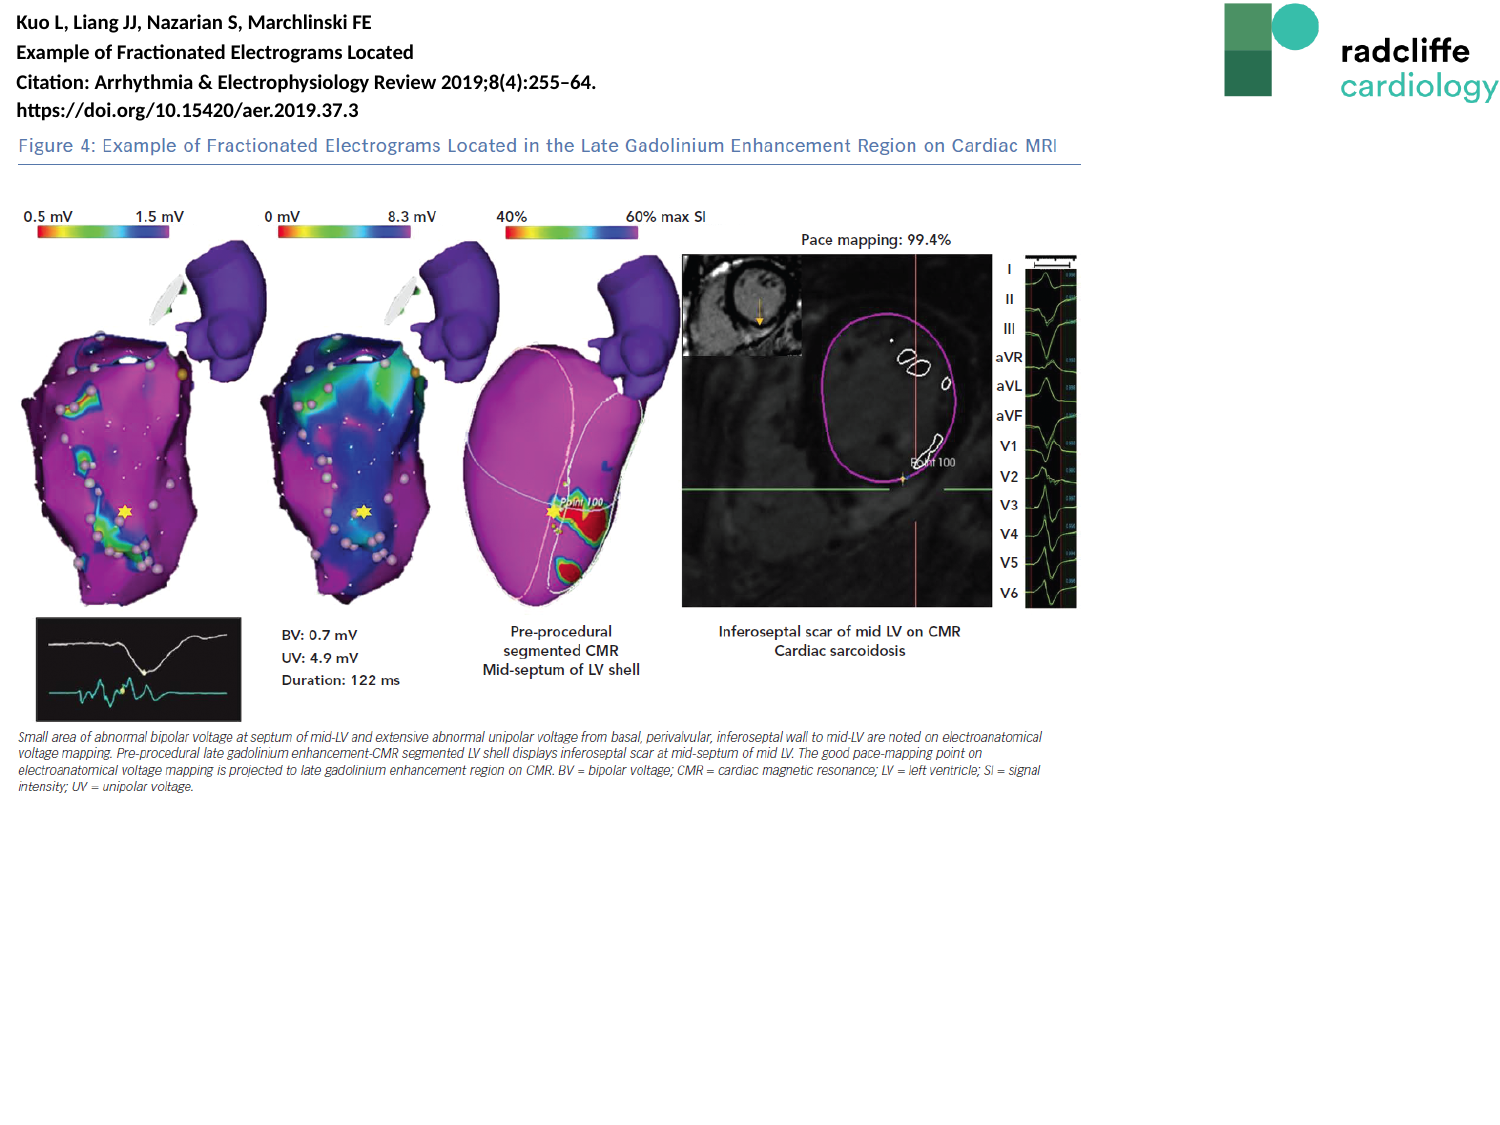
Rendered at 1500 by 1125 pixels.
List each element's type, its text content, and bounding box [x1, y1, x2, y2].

text_box Kuo L, Liang JJ, Nazarian S, Marchlinski FE [1, 1, 939, 31]
text_box https://doi.org/10.15420/aer.2019.37.3 [1, 89, 1500, 129]
picture [1, 124, 1096, 808]
text_box Citation: Arrhythmia & Electrophysiology Review 2019;8(4):255–64. [1, 60, 1224, 89]
picture [1224, 1, 1499, 104]
text_box Example of Fractionated Electrograms Located [1, 31, 1224, 60]
